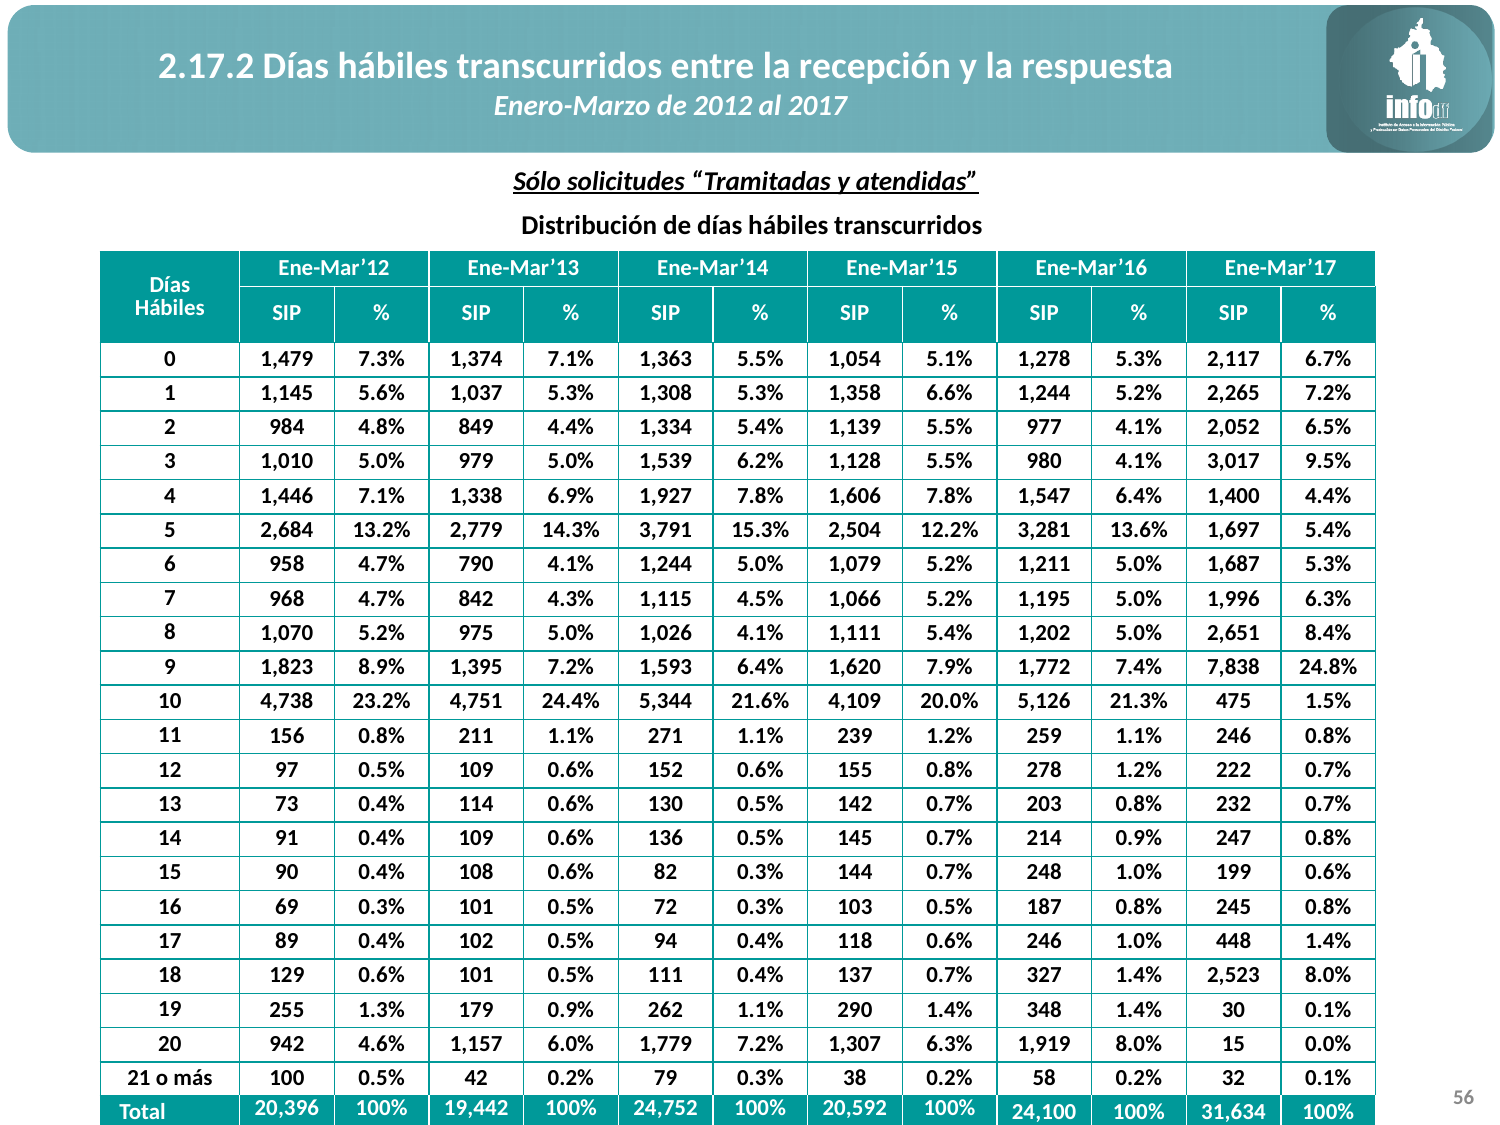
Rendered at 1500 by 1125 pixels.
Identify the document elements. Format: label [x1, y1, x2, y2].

table_cell [335, 823, 428, 856]
table_cell [335, 754, 428, 787]
table_cell [240, 1097, 334, 1125]
table_cell [808, 515, 902, 547]
table_cell [998, 549, 1091, 582]
table_cell [1187, 994, 1280, 1027]
table_cell [714, 823, 807, 856]
table_cell [524, 378, 618, 410]
table_cell [714, 343, 807, 376]
table_cell [903, 891, 996, 924]
table_cell [1187, 515, 1280, 547]
table_cell [808, 754, 902, 787]
table_cell [101, 1063, 239, 1095]
table_cell [335, 891, 428, 924]
table_cell [714, 412, 807, 445]
table_cell [524, 720, 618, 753]
table_cell [998, 857, 1091, 890]
table_cell [998, 515, 1091, 547]
picture [19, 5, 1495, 153]
table_cell [1092, 1028, 1186, 1061]
table_cell [1282, 823, 1375, 856]
table_cell [808, 823, 902, 856]
table_cell [101, 446, 239, 479]
table_cell [430, 343, 523, 376]
table_cell [619, 754, 712, 787]
table_cell [101, 1028, 239, 1061]
table_cell [998, 446, 1091, 479]
table_cell [714, 891, 807, 924]
table_cell [335, 960, 428, 993]
table_cell [1187, 549, 1280, 582]
table_cell [430, 480, 523, 513]
table_cell [808, 412, 902, 445]
table_cell [619, 549, 712, 582]
table_cell [1282, 926, 1375, 958]
table_cell [335, 515, 428, 547]
table_cell [430, 617, 523, 650]
table_header [998, 253, 1186, 286]
table_cell [1187, 617, 1280, 650]
table_cell [335, 378, 428, 410]
table_cell [101, 960, 239, 993]
table_cell [903, 549, 996, 582]
table_cell [714, 754, 807, 787]
table_cell [101, 378, 239, 410]
table_cell [808, 1097, 902, 1125]
table_cell [998, 720, 1091, 753]
table_cell [998, 287, 1091, 342]
table_cell [524, 617, 618, 650]
table_cell [903, 617, 996, 650]
table_cell [714, 1097, 807, 1125]
table_cell [335, 446, 428, 479]
table_cell [101, 617, 239, 650]
table_cell [619, 686, 712, 719]
table_cell [335, 686, 428, 719]
table_cell [619, 480, 712, 513]
table_cell [335, 412, 428, 445]
picture [7, 17, 12, 141]
table_cell [1187, 960, 1280, 993]
table_cell [998, 617, 1091, 650]
table_cell [619, 720, 712, 753]
table_cell [619, 652, 712, 684]
table_cell [619, 343, 712, 376]
table_cell [714, 926, 807, 958]
table_cell [524, 1097, 618, 1125]
table_cell [1187, 652, 1280, 684]
table_cell [1282, 1063, 1375, 1095]
table_cell [240, 720, 334, 753]
table_cell [903, 1063, 996, 1095]
table_cell [101, 652, 239, 684]
table_cell [714, 446, 807, 479]
table_header [808, 253, 996, 286]
table_cell [1187, 789, 1280, 821]
table_cell [903, 720, 996, 753]
table_cell [524, 789, 618, 821]
table_cell [240, 857, 334, 890]
table_cell [335, 994, 428, 1027]
table_cell [903, 754, 996, 787]
table_cell [101, 891, 239, 924]
table_cell [524, 515, 618, 547]
table_cell [619, 412, 712, 445]
table_cell [1282, 960, 1375, 993]
table_cell [1092, 583, 1186, 616]
table_cell [808, 378, 902, 410]
table_cell [524, 960, 618, 993]
table_cell [1282, 617, 1375, 650]
table_cell [1092, 549, 1186, 582]
table_cell [1282, 1097, 1375, 1125]
table_cell [619, 891, 712, 924]
table_cell [619, 287, 712, 342]
table_cell [1092, 789, 1186, 821]
table_cell [1092, 823, 1186, 856]
table_cell [998, 652, 1091, 684]
table_cell [524, 480, 618, 513]
table_cell [903, 378, 996, 410]
table_cell [1282, 857, 1375, 890]
table_cell [240, 754, 334, 787]
table_cell [1092, 857, 1186, 890]
table_cell [714, 515, 807, 547]
table_cell [903, 926, 996, 958]
table_cell [714, 994, 807, 1027]
table_cell [998, 480, 1091, 513]
table_cell [714, 1028, 807, 1061]
text_box [12, 10, 1329, 152]
table_cell [714, 287, 807, 342]
table_cell [430, 1063, 523, 1095]
table_cell [430, 926, 523, 958]
table_cell [335, 720, 428, 753]
table_cell [619, 617, 712, 650]
table_cell [524, 652, 618, 684]
table_cell [619, 1063, 712, 1095]
table_cell [335, 287, 428, 342]
table_cell [1282, 378, 1375, 410]
table_cell [524, 754, 618, 787]
table_cell [903, 287, 996, 342]
table_cell [808, 617, 902, 650]
table_cell [430, 686, 523, 719]
table_cell [101, 857, 239, 890]
table_cell [619, 994, 712, 1027]
table_cell [998, 754, 1091, 787]
table_cell [998, 960, 1091, 993]
table_cell [714, 960, 807, 993]
table_cell [903, 583, 996, 616]
table_cell [1282, 412, 1375, 445]
table_cell [903, 1097, 996, 1125]
table_cell [903, 686, 996, 719]
table_cell [1092, 891, 1186, 924]
table_cell [903, 823, 996, 856]
table_cell [998, 412, 1091, 445]
table_cell [101, 823, 239, 856]
table_cell [808, 1028, 902, 1061]
table_cell [903, 515, 996, 547]
table_cell [998, 686, 1091, 719]
table_cell [808, 652, 902, 684]
table_cell [1282, 994, 1375, 1027]
table_cell [619, 378, 712, 410]
table_cell [808, 446, 902, 479]
table_cell [430, 446, 523, 479]
table_cell [1282, 287, 1375, 342]
table_cell [808, 686, 902, 719]
table_cell [1187, 754, 1280, 787]
table_cell [808, 926, 902, 958]
table_cell [240, 891, 334, 924]
table_cell [1187, 343, 1280, 376]
table_cell [524, 994, 618, 1027]
table_cell [524, 549, 618, 582]
table_cell [240, 686, 334, 719]
table_cell [240, 823, 334, 856]
table_cell [524, 583, 618, 616]
table_cell [1187, 446, 1280, 479]
table_cell [1092, 446, 1186, 479]
table_header [619, 253, 807, 286]
table_cell [240, 994, 334, 1027]
table_cell [1187, 1063, 1280, 1095]
table_cell [1282, 515, 1375, 547]
table_cell [101, 754, 239, 787]
table_cell [335, 857, 428, 890]
table_cell [714, 789, 807, 821]
table_cell [101, 994, 239, 1027]
table_cell [998, 378, 1091, 410]
table_cell [1092, 652, 1186, 684]
table_cell [714, 480, 807, 513]
table_cell [1282, 446, 1375, 479]
table_cell [1187, 926, 1280, 958]
table_cell [1187, 857, 1280, 890]
table_cell [240, 446, 334, 479]
table_cell [714, 652, 807, 684]
table_cell [524, 1028, 618, 1061]
table_cell [619, 446, 712, 479]
table_cell [101, 789, 239, 821]
table_cell [998, 1063, 1091, 1095]
table_cell [619, 857, 712, 890]
table_cell [808, 480, 902, 513]
table_cell [240, 343, 334, 376]
table_cell [430, 515, 523, 547]
table_cell [335, 617, 428, 650]
table_cell [240, 1063, 334, 1095]
table_cell [1092, 287, 1186, 342]
table_cell [1092, 515, 1186, 547]
table_cell [430, 994, 523, 1027]
table_cell [335, 789, 428, 821]
table_cell [1282, 343, 1375, 376]
table_cell [1092, 617, 1186, 650]
table_cell [998, 583, 1091, 616]
table_cell [1282, 720, 1375, 753]
table_cell [1282, 1028, 1375, 1061]
table_cell [1092, 1063, 1186, 1095]
table_cell [808, 891, 902, 924]
table_cell [619, 789, 712, 821]
table_cell [240, 583, 334, 616]
table_cell [998, 926, 1091, 958]
table_cell [101, 926, 239, 958]
table_cell [524, 891, 618, 924]
table_cell [619, 823, 712, 856]
table_cell [1187, 686, 1280, 719]
table_cell [903, 1028, 996, 1061]
table_cell [903, 412, 996, 445]
table_cell [1187, 378, 1280, 410]
table_cell [101, 720, 239, 753]
table_cell [335, 480, 428, 513]
table_cell [524, 823, 618, 856]
table_cell [430, 1097, 523, 1125]
table_cell [1092, 994, 1186, 1027]
table_cell [1187, 480, 1280, 513]
table_cell [101, 343, 239, 376]
table_cell [903, 960, 996, 993]
table_cell [903, 480, 996, 513]
table_cell [714, 1063, 807, 1095]
table_cell [1092, 378, 1186, 410]
table_cell [808, 343, 902, 376]
table_cell [101, 480, 239, 513]
table_cell [808, 994, 902, 1027]
table_cell [619, 926, 712, 958]
table_cell [998, 1097, 1091, 1125]
table_cell [335, 583, 428, 616]
table_cell [335, 1028, 428, 1061]
table_cell [619, 583, 712, 616]
table_cell [430, 891, 523, 924]
table_cell [808, 857, 902, 890]
table_cell [335, 926, 428, 958]
table_cell [903, 789, 996, 821]
table_cell [998, 823, 1091, 856]
table_cell [714, 686, 807, 719]
table_cell [430, 583, 523, 616]
table_cell [808, 720, 902, 753]
table_cell [240, 617, 334, 650]
table_cell [101, 412, 239, 445]
table_cell [240, 515, 334, 547]
table_cell [430, 412, 523, 445]
table_cell [998, 994, 1091, 1027]
table_cell [1092, 686, 1186, 719]
table_cell [1092, 720, 1186, 753]
table_cell [335, 1063, 428, 1095]
table_cell [1092, 1097, 1186, 1125]
table_cell [1282, 754, 1375, 787]
table_header [101, 253, 239, 342]
table_cell [240, 789, 334, 821]
table_cell [903, 857, 996, 890]
table_cell [240, 1028, 334, 1061]
table_cell [430, 378, 523, 410]
table_cell [335, 549, 428, 582]
table_cell [1282, 480, 1375, 513]
table_cell [1282, 789, 1375, 821]
table_cell [240, 652, 334, 684]
table_cell [524, 343, 618, 376]
table_cell [714, 857, 807, 890]
table_cell [808, 583, 902, 616]
table_cell [903, 446, 996, 479]
table_cell [524, 686, 618, 719]
table_cell [240, 412, 334, 445]
table_cell [430, 549, 523, 582]
table_cell [240, 287, 334, 342]
table_cell [430, 1028, 523, 1061]
table_cell [998, 789, 1091, 821]
table_cell [1092, 926, 1186, 958]
table_cell [1187, 1028, 1280, 1061]
table_cell [1187, 583, 1280, 616]
table_cell [1282, 891, 1375, 924]
table_cell [1187, 720, 1280, 753]
table_cell [430, 789, 523, 821]
table_cell [430, 857, 523, 890]
table_cell [1282, 583, 1375, 616]
table_cell [619, 1028, 712, 1061]
table_cell [430, 287, 523, 342]
table_cell [1187, 823, 1280, 856]
table_cell [240, 926, 334, 958]
table_cell [714, 617, 807, 650]
table_header [1187, 253, 1375, 286]
table_cell [998, 891, 1091, 924]
table_cell [1187, 1097, 1280, 1125]
table_cell [619, 1097, 712, 1125]
table_cell [1092, 343, 1186, 376]
table_cell [808, 960, 902, 993]
table_cell [524, 857, 618, 890]
table_cell [101, 549, 239, 582]
table_cell [998, 343, 1091, 376]
table_cell [714, 720, 807, 753]
table_cell [1282, 686, 1375, 719]
table_cell [1282, 549, 1375, 582]
table_cell [430, 754, 523, 787]
table_cell [101, 583, 239, 616]
text_box [202, 155, 1289, 247]
table_cell [101, 515, 239, 547]
table_cell [240, 960, 334, 993]
table_cell [1187, 287, 1280, 342]
table_cell [1092, 960, 1186, 993]
table_cell [430, 720, 523, 753]
table_cell [1092, 480, 1186, 513]
table_cell [335, 1097, 428, 1125]
table_cell [524, 1063, 618, 1095]
table_cell [1092, 754, 1186, 787]
table_cell [998, 1028, 1091, 1061]
table_header [240, 253, 428, 286]
table_cell [1187, 412, 1280, 445]
table_cell [101, 686, 239, 719]
table_cell [808, 287, 902, 342]
table_cell [524, 926, 618, 958]
table_cell [430, 652, 523, 684]
table_cell [430, 960, 523, 993]
table_cell [1092, 412, 1186, 445]
table_cell [808, 549, 902, 582]
table_cell [101, 1097, 239, 1125]
table_cell [903, 994, 996, 1027]
table_cell [240, 549, 334, 582]
table_cell [903, 652, 996, 684]
table_cell [240, 378, 334, 410]
table_cell [619, 515, 712, 547]
table_cell [335, 343, 428, 376]
table_cell [1282, 652, 1375, 684]
table_cell [240, 480, 334, 513]
table_cell [524, 287, 618, 342]
table_cell [335, 652, 428, 684]
table_cell [714, 549, 807, 582]
table_cell [714, 583, 807, 616]
table_cell [524, 412, 618, 445]
table_cell [524, 446, 618, 479]
table_cell [808, 1063, 902, 1095]
table_cell [714, 378, 807, 410]
table_cell [808, 789, 902, 821]
table_cell [619, 960, 712, 993]
table_cell [903, 343, 996, 376]
table_cell [1187, 891, 1280, 924]
slide_number [1416, 1056, 1490, 1117]
table_header [430, 253, 618, 286]
table_cell [430, 823, 523, 856]
